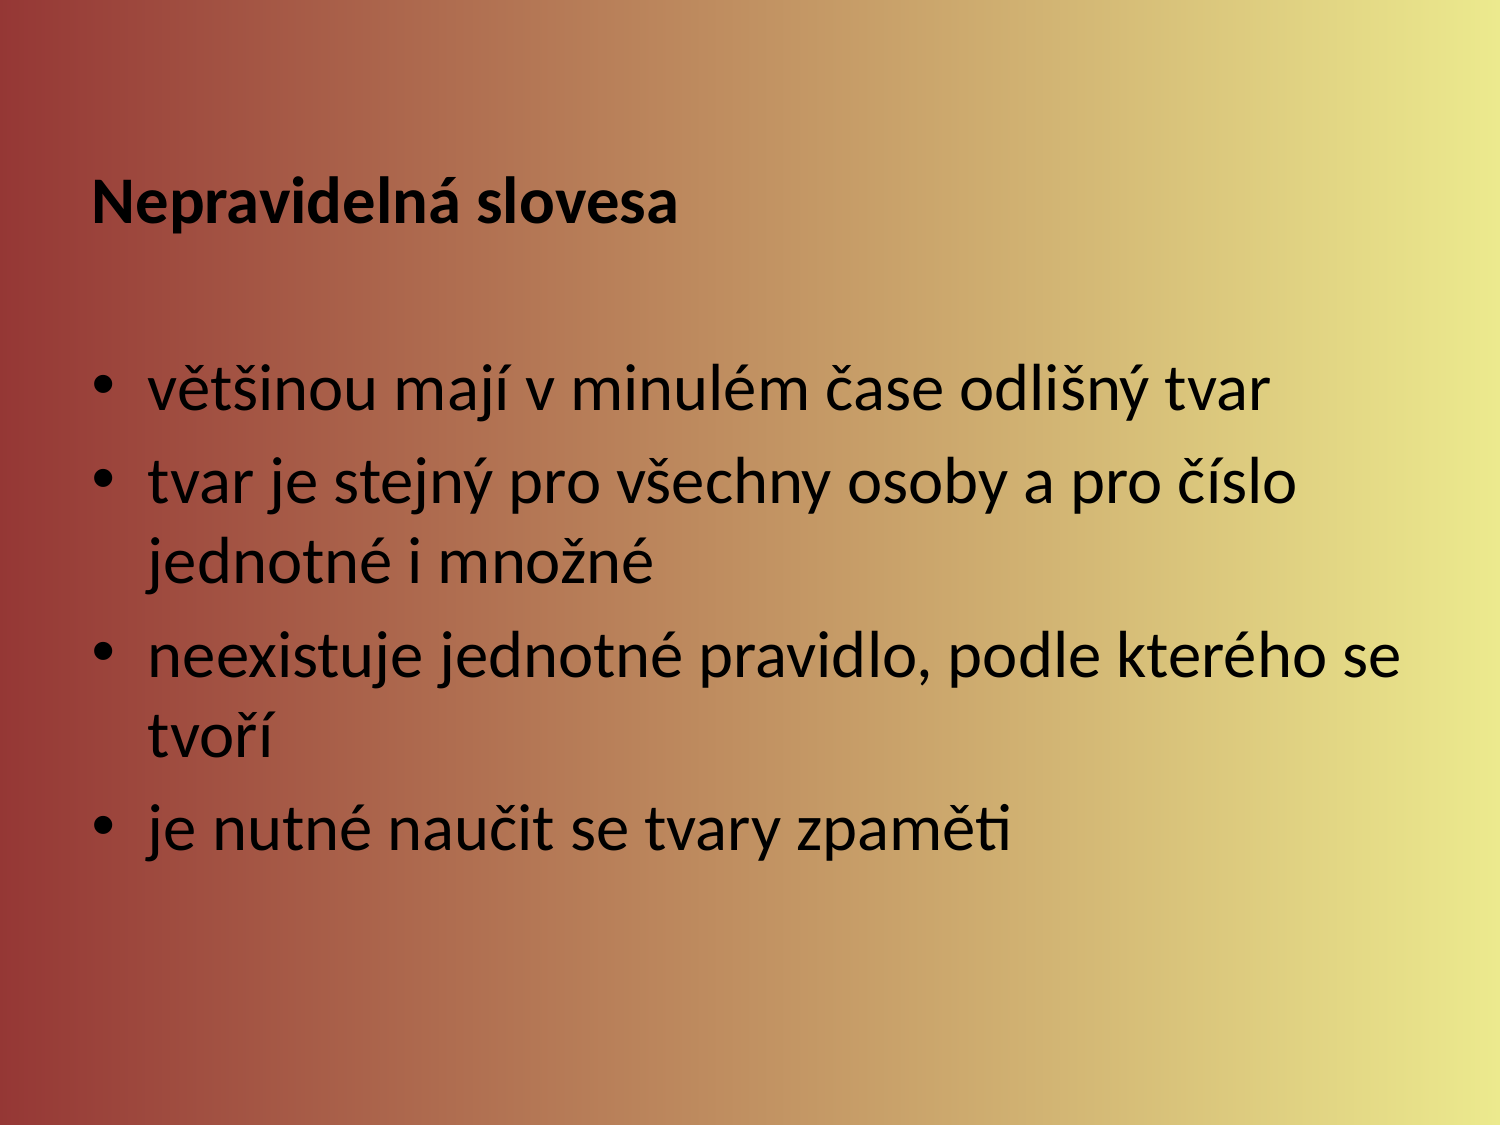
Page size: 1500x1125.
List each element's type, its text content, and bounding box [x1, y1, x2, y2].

list Nepravidelná slovesa většinou mají v minulém čase odlišný tvar tvar je stejný pro všechny osoby a pro číslo jednotné i množné neexistuje jednotné pravidlo, podle kterého se tvoří je nutné naučit se tvary zpaměti [76, 149, 1427, 892]
